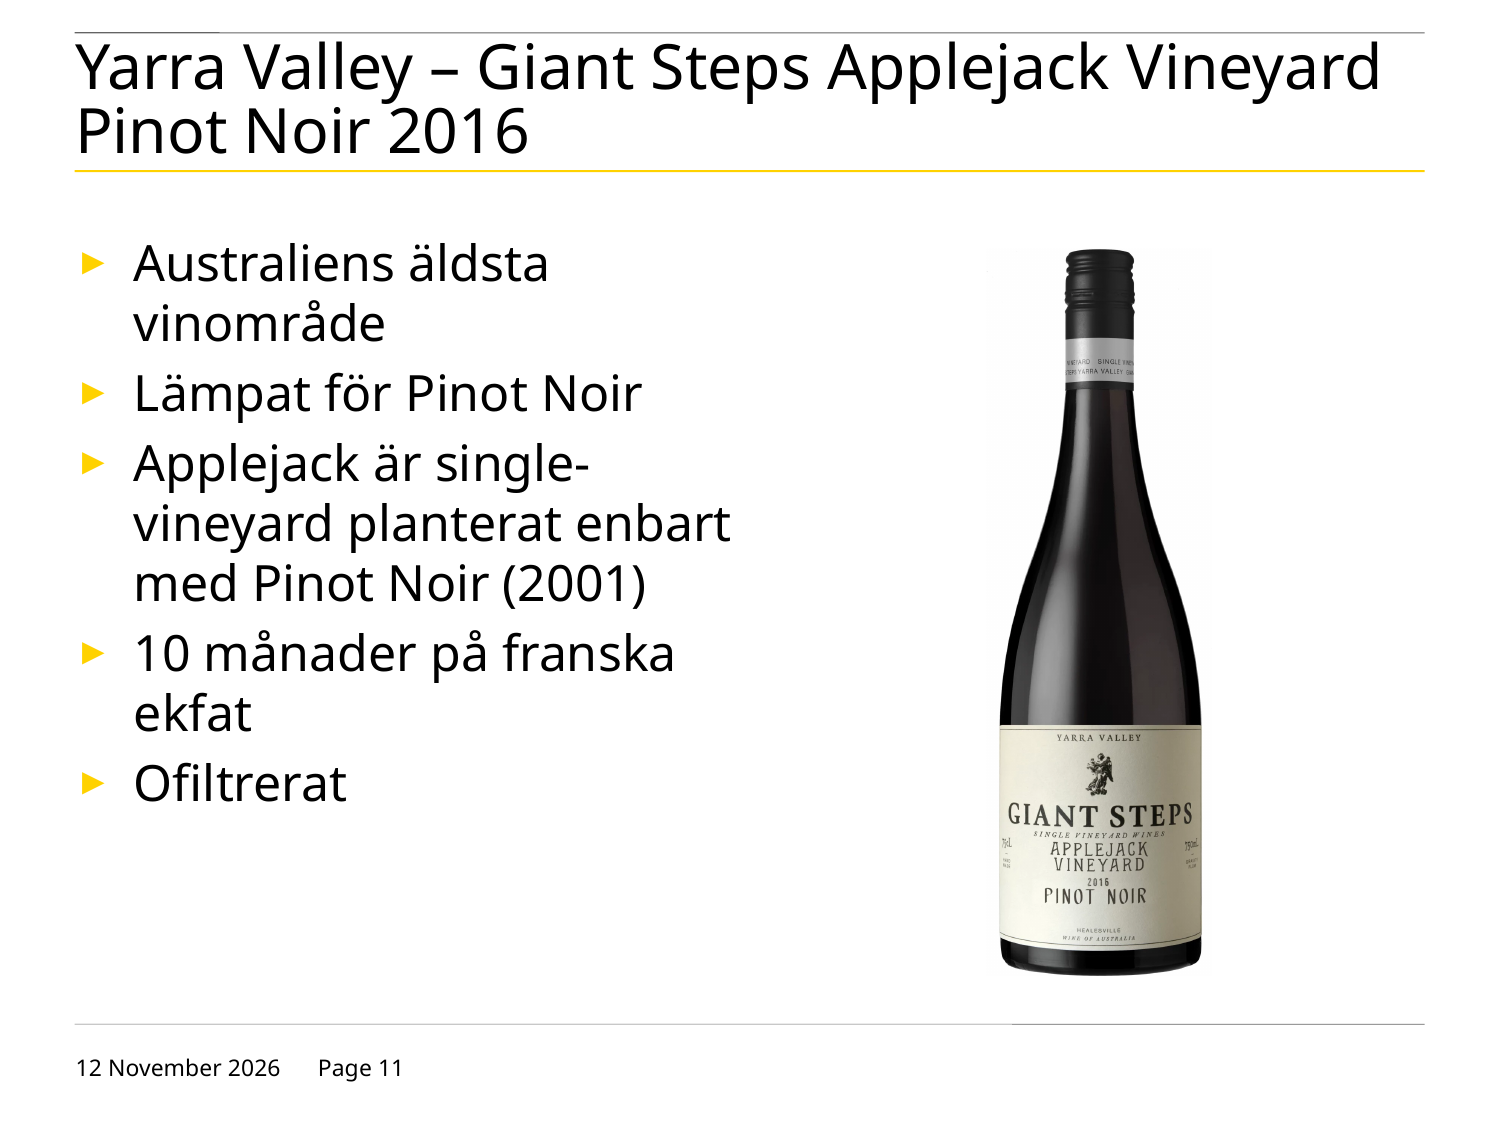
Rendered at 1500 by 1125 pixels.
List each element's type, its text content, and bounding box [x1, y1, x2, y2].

title Yarra Valley – Giant Steps Applejack Vineyard Pinot Noir 2016 [75, 32, 1426, 175]
slide_number Page 11 [317, 1053, 427, 1080]
list Australiens äldsta vinområde Lämpat för Pinot Noir Applejack är single-vineyard planterat enbart med Pinot Noir (2001) 10 månader på franska ekfat Ofiltrerat [74, 231, 739, 974]
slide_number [75, 1053, 287, 1080]
picture [985, 248, 1212, 977]
